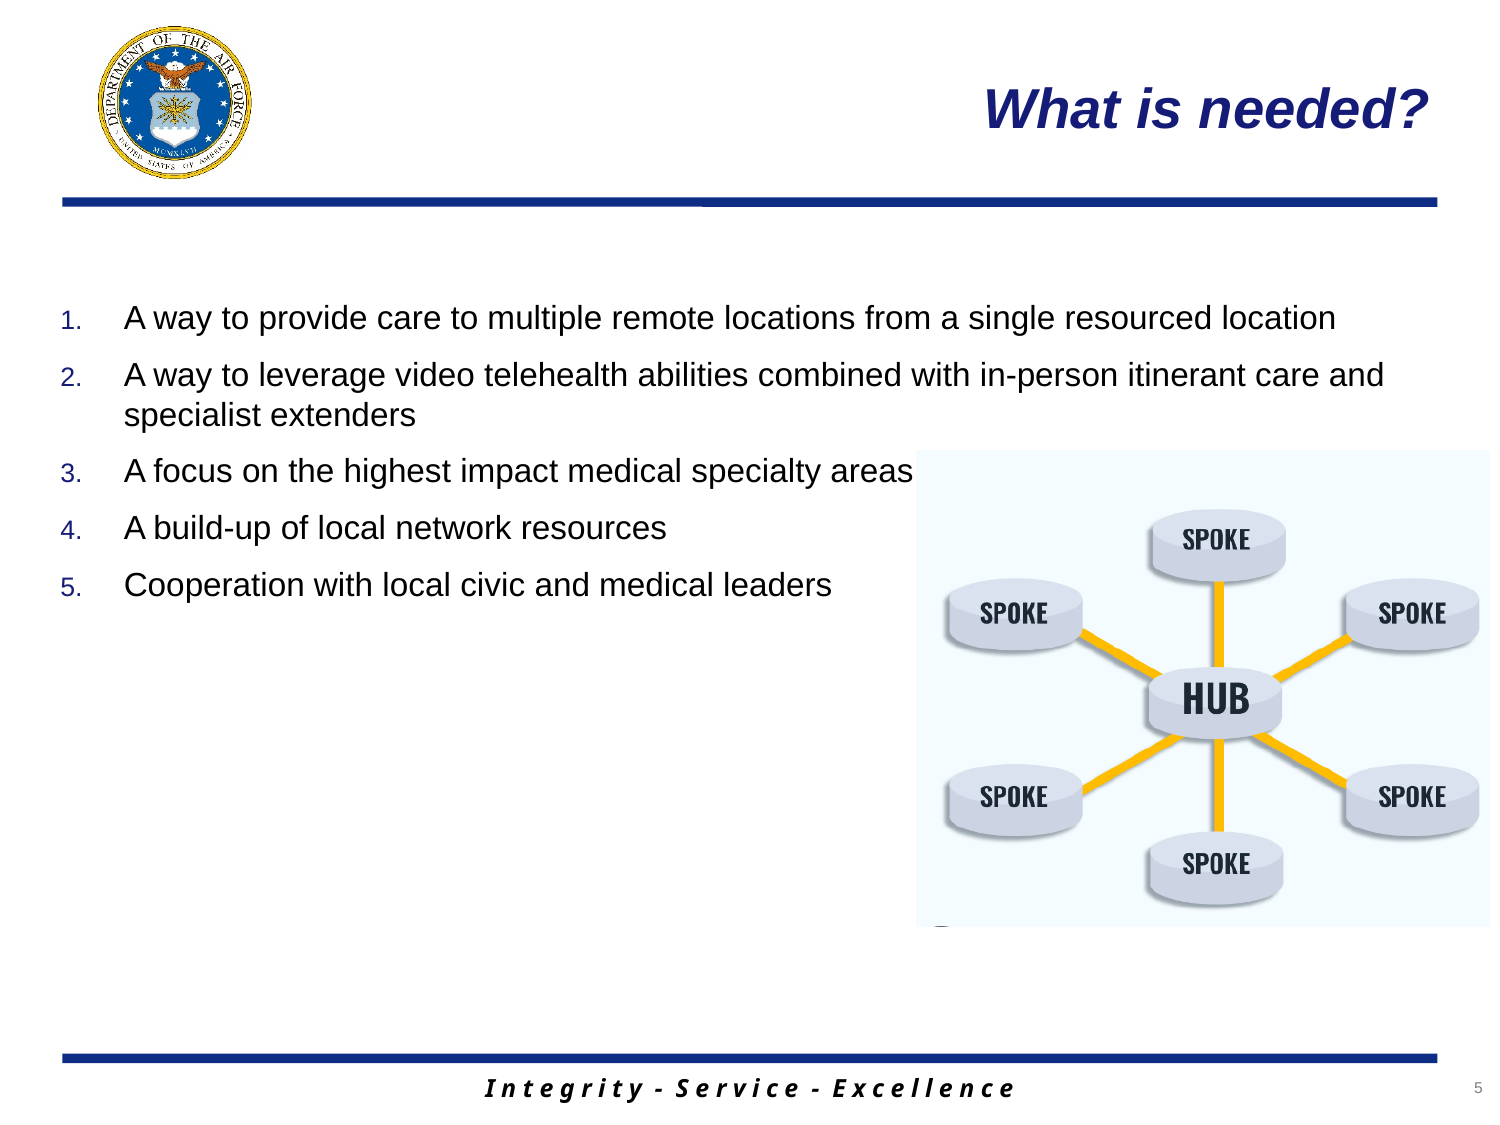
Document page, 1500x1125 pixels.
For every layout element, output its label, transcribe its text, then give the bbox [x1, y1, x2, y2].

list A way to provide care to multiple remote locations from a single resourced location A way to leverage video telehealth abilities combined with in-person itinerant care and specialist extenders A focus on the highest impact medical specialty areas A build-up of local network resources Cooperation with local civic and medical leaders [45, 289, 1445, 873]
picture [91, 14, 258, 189]
slide_number 5 [1310, 1070, 1499, 1121]
picture [916, 449, 1490, 927]
title What is needed? [272, 12, 1445, 200]
